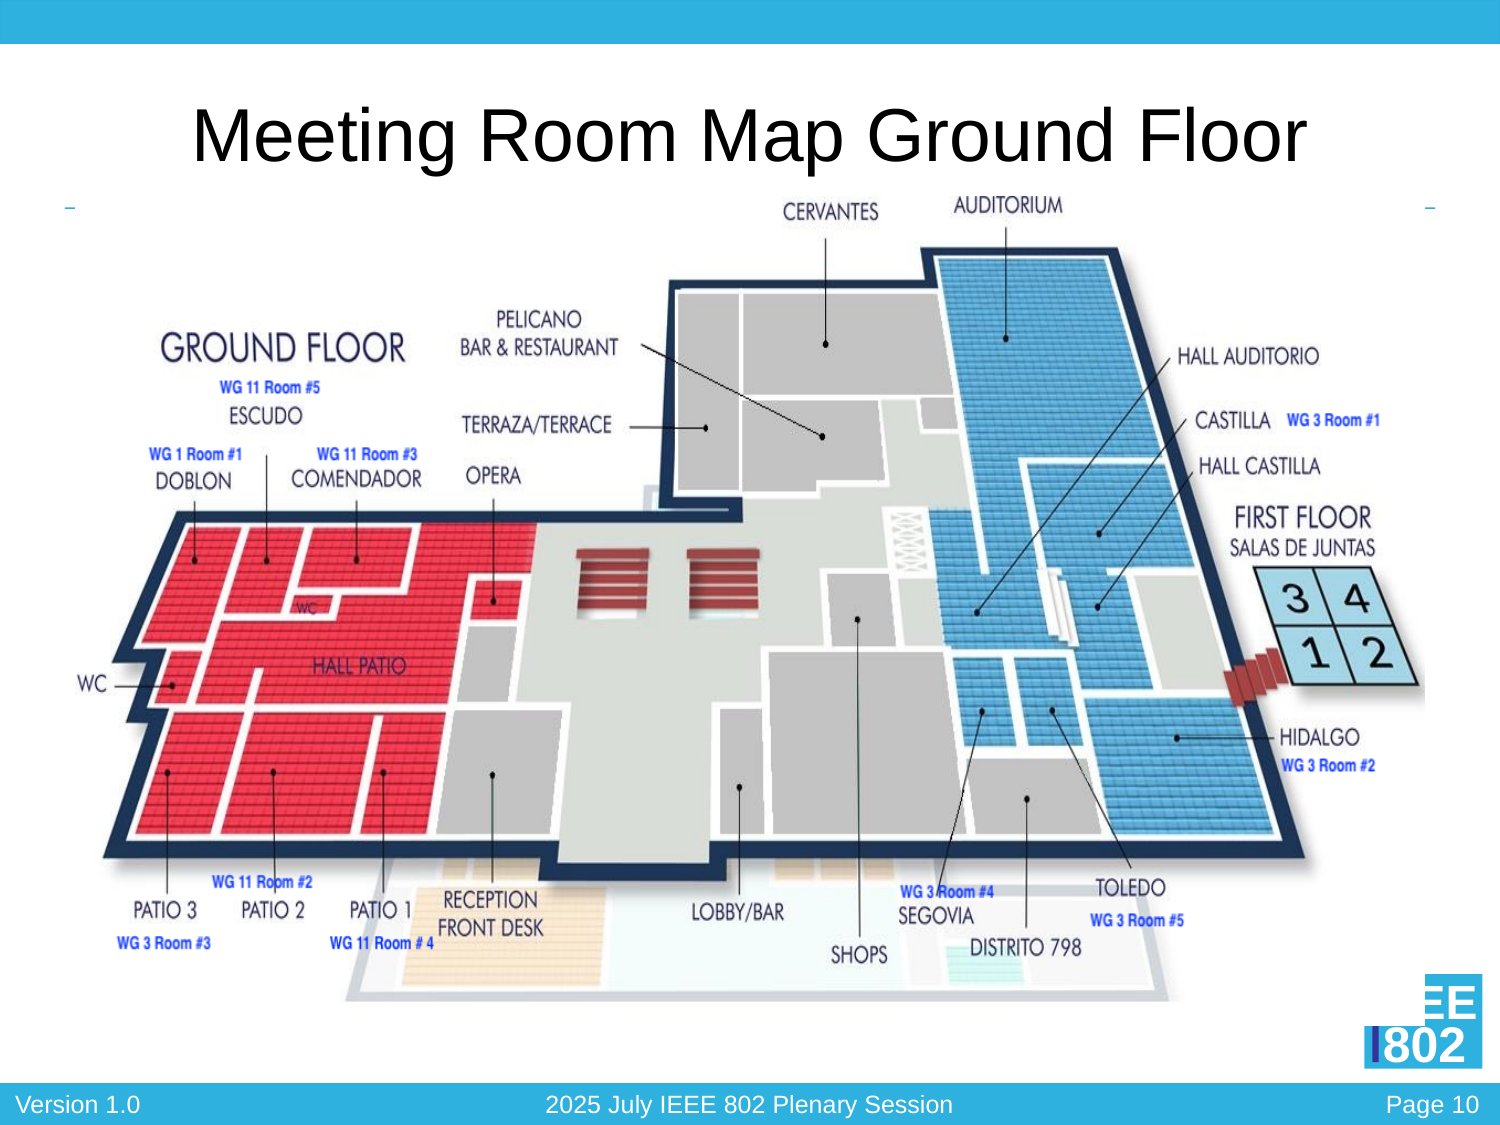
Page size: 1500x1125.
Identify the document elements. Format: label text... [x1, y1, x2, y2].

title Meeting Room Map Ground Floor [75, 66, 1425, 195]
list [74, 195, 1426, 1027]
